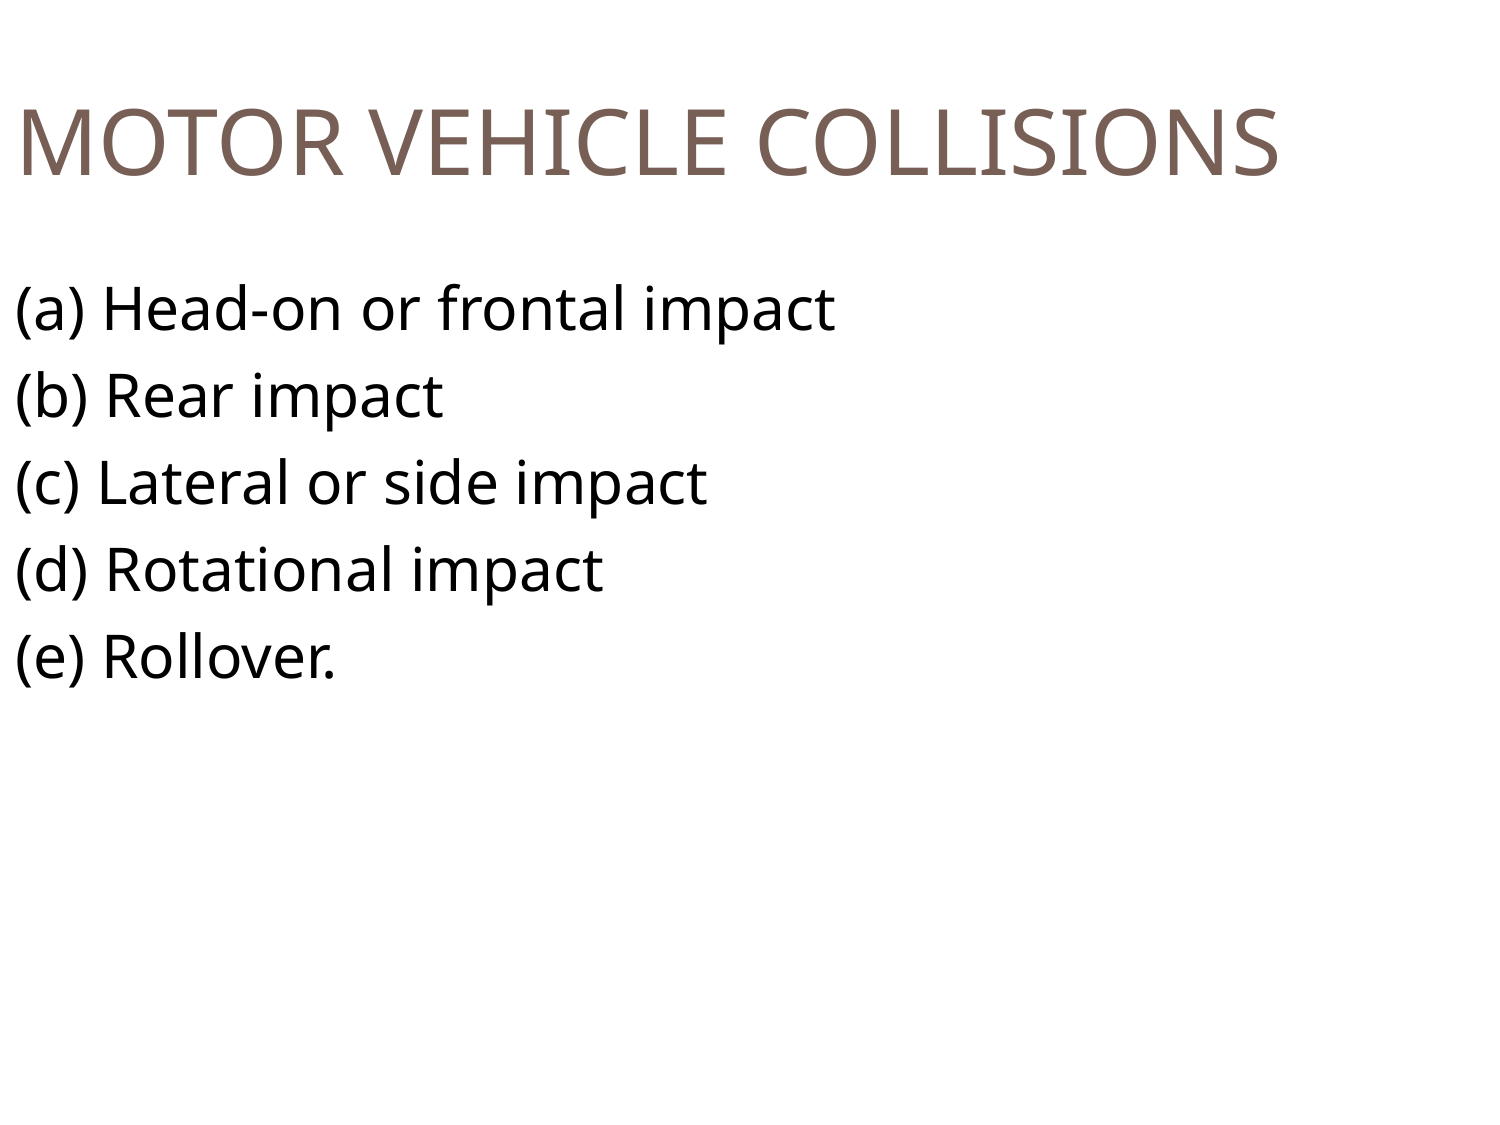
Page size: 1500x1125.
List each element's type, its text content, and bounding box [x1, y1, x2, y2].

list (a) Head-on or frontal impact (b) Rear impact (c) Lateral or side impact (d) Rotational impact (e) Rollover. [0, 262, 1301, 1006]
title MOTOR VEHICLE COLLISIONS [0, 44, 1351, 233]
